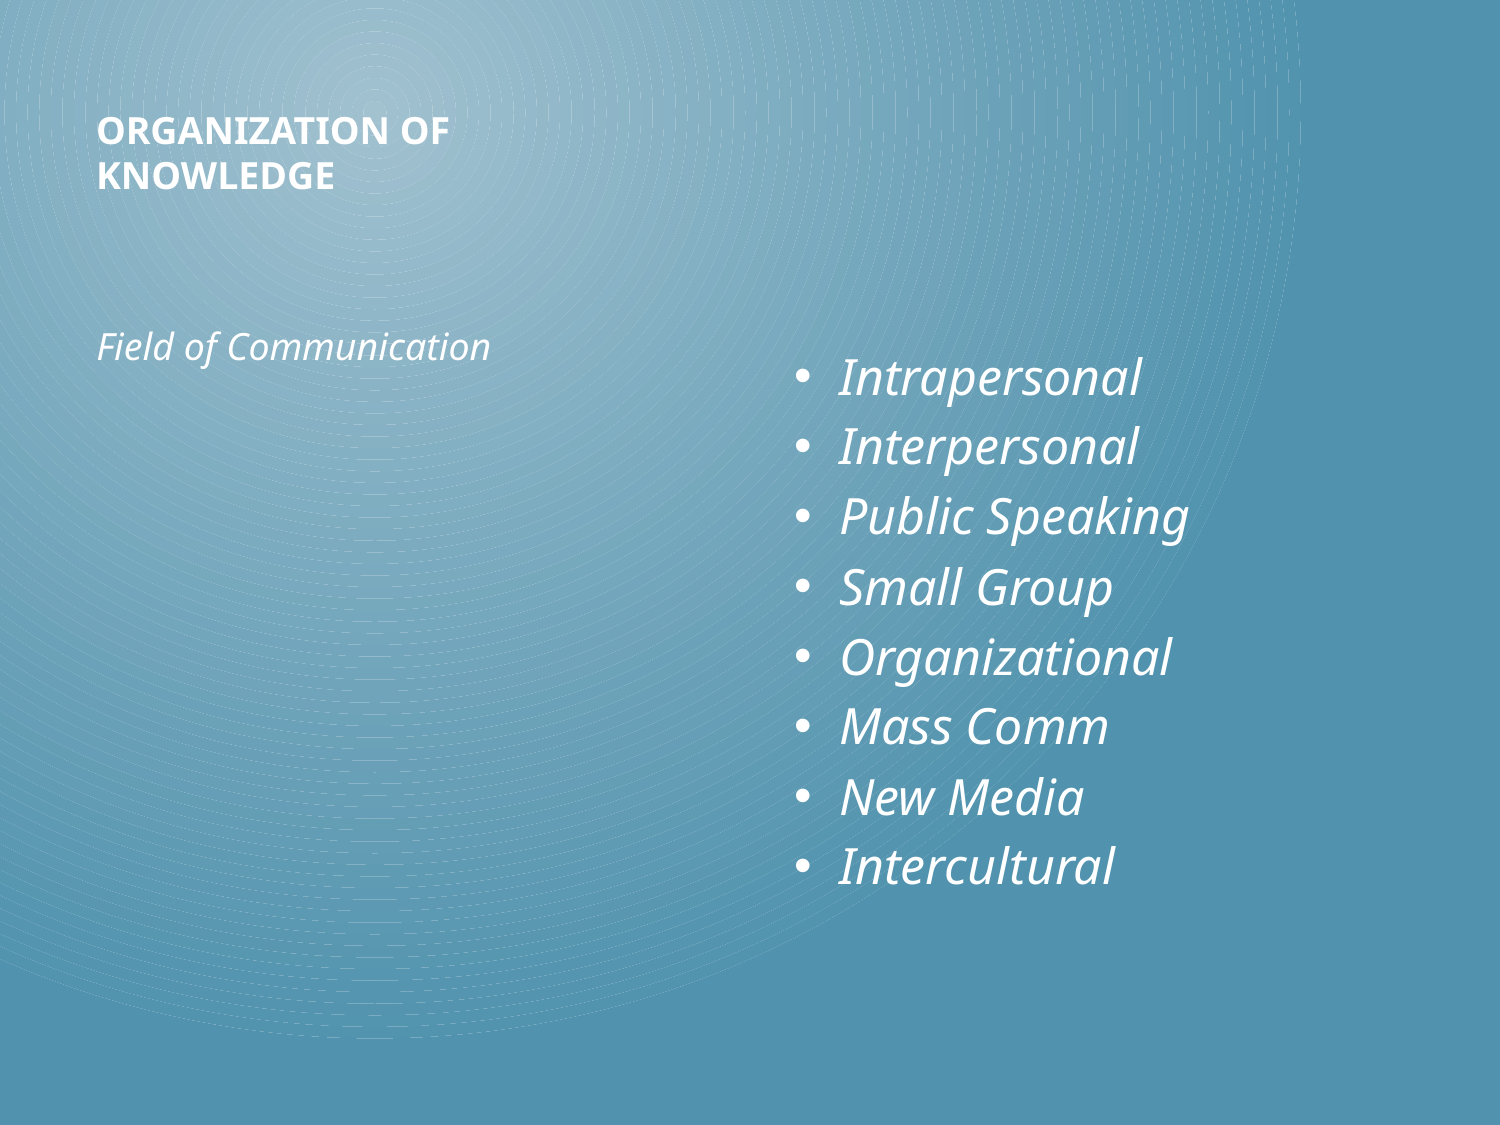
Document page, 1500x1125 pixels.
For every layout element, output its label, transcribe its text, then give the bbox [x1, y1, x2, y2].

list Field of Communication [81, 315, 677, 613]
title Organization of Knowledge [81, 99, 677, 271]
list Intrapersonal Interpersonal Public Speaking Small Group Organizational Mass Comm New Media Intercultural [779, 337, 1404, 975]
